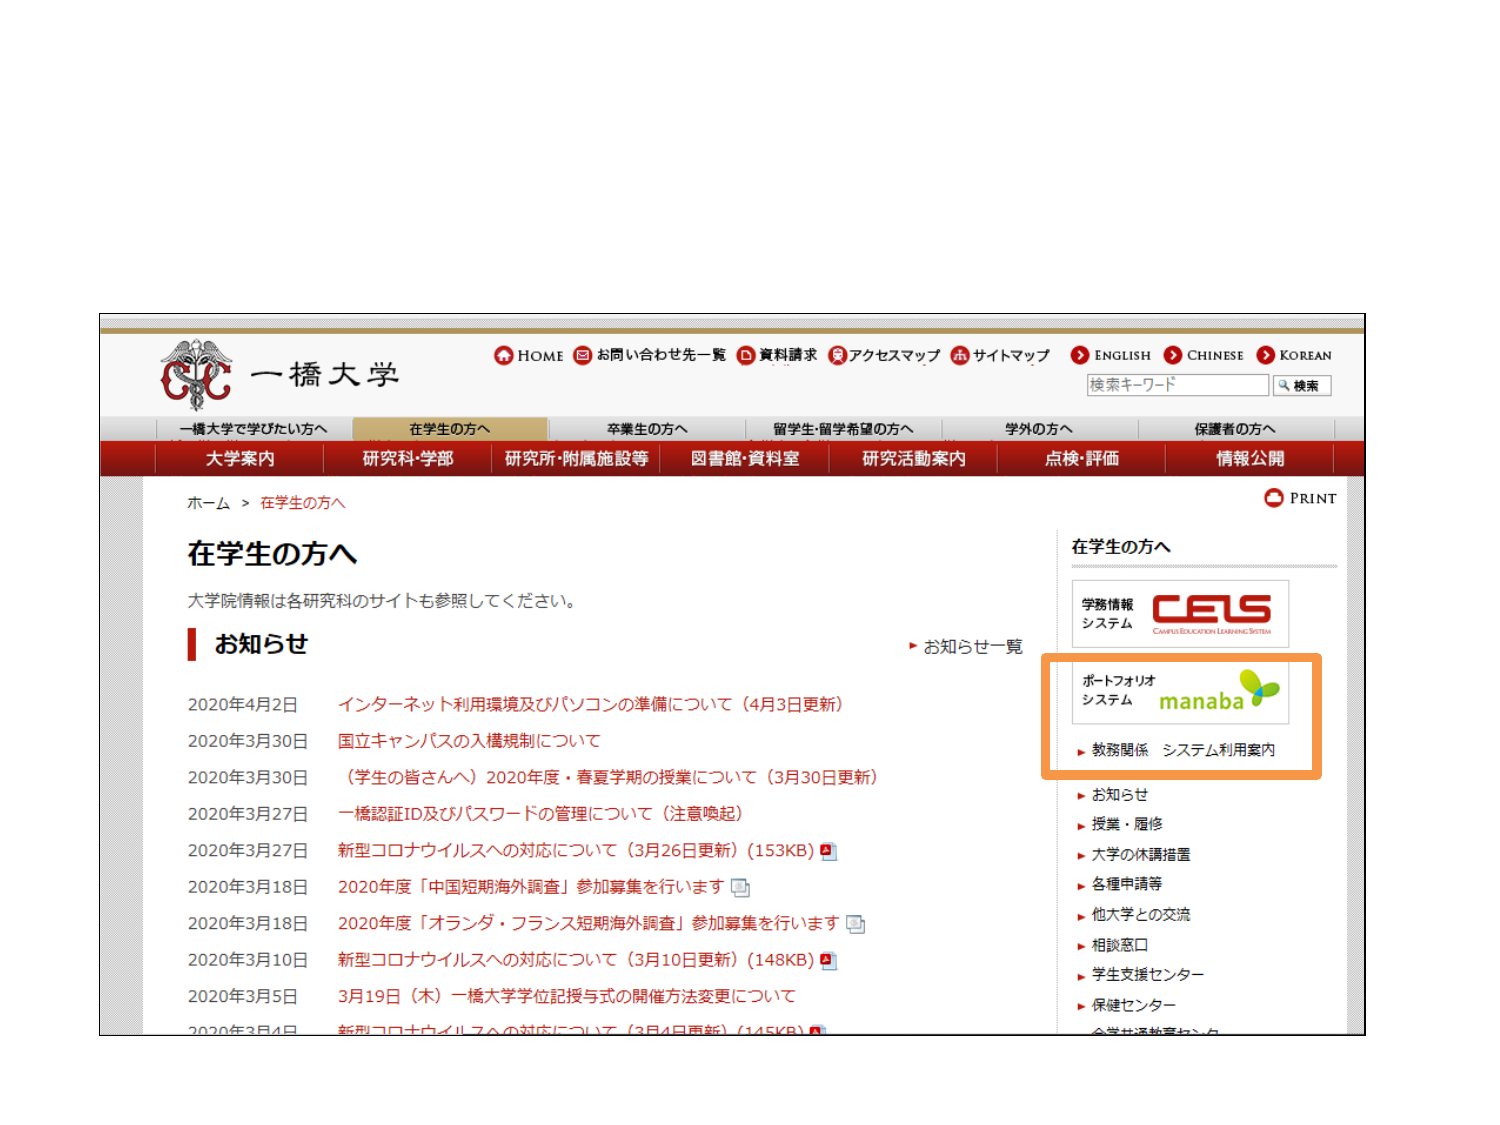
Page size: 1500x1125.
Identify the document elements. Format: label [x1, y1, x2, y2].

list [100, 314, 1365, 1036]
